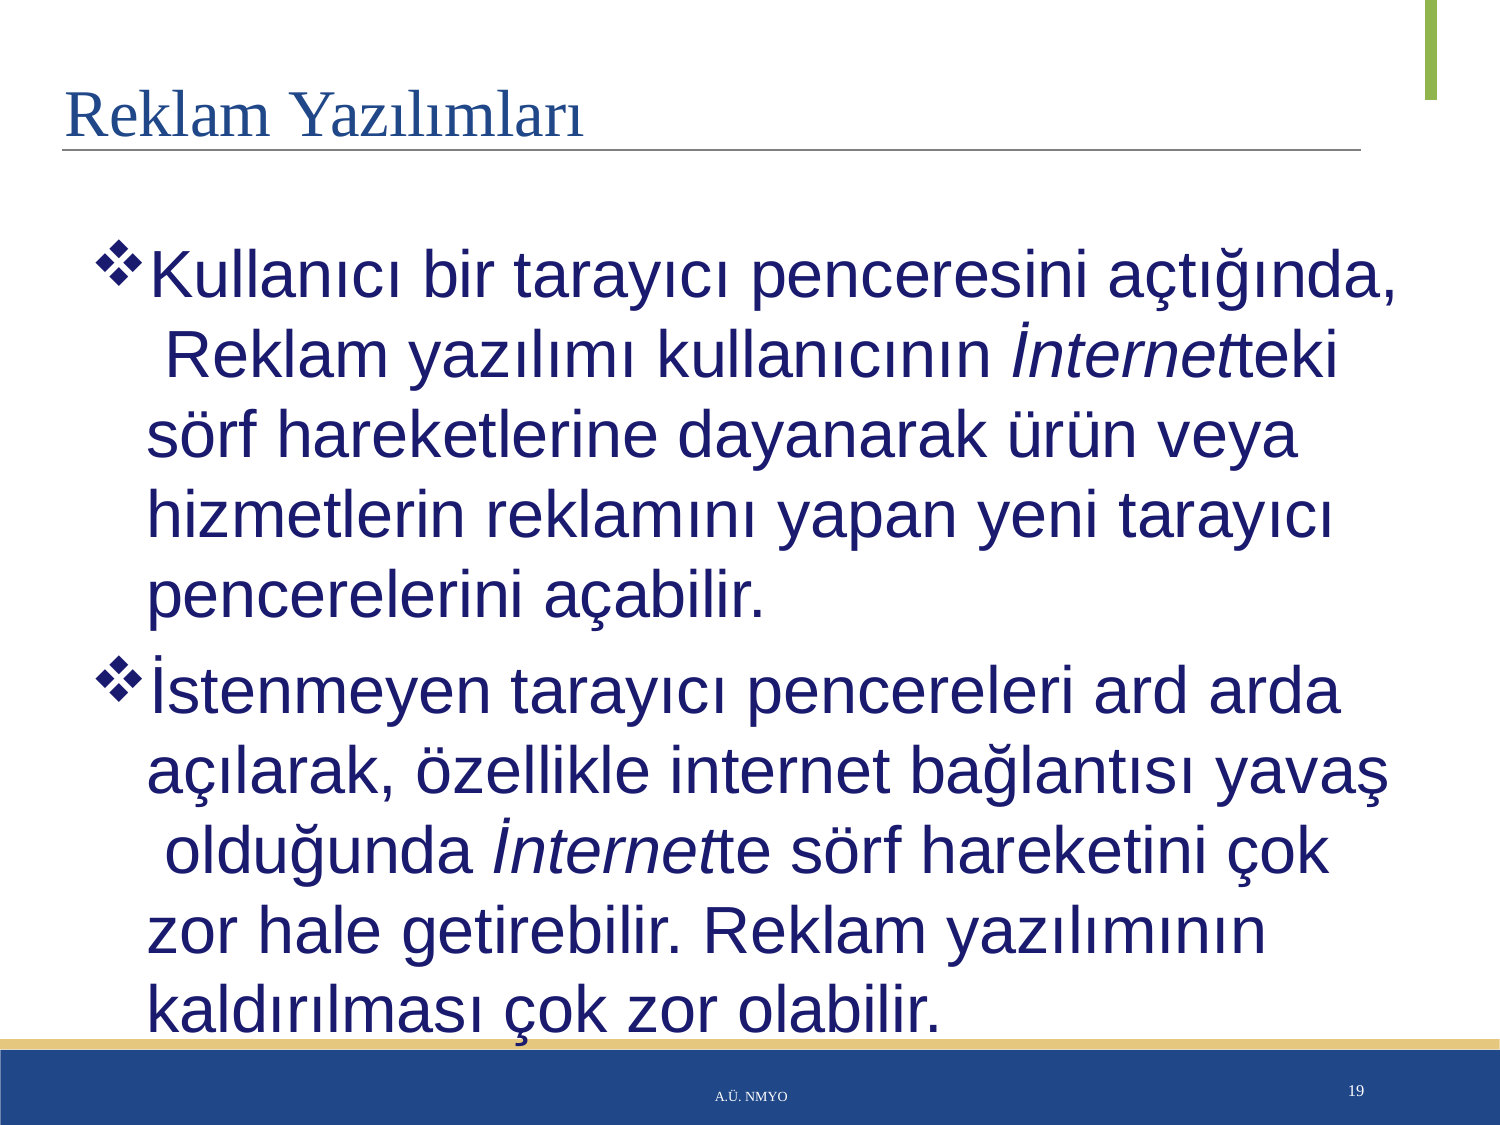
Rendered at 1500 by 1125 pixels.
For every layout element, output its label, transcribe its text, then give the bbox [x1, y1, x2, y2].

title Reklam Yazılımları [62, 0, 1438, 150]
footer A.Ü. NMYO [453, 1047, 1047, 1125]
text_box Kullanıcı bir tarayıcı penceresini açtığında, Reklam yazılımı kullanıcının İnternetteki sörf hareketlerine dayanarak ürün veya hizmetlerin reklamını yapan yeni tarayıcı pencerelerini açabilir. İstenmeyen tarayıcı pencereleri ard arda açılarak, özellikle internet bağlantısı yavaş olduğunda İnternette sörf hareketini çok zor hale getirebilir. Reklam yazılımının kaldırılması çok zor olabilir. [87, 228, 1407, 1047]
slide_number 19 [1218, 1059, 1380, 1120]
